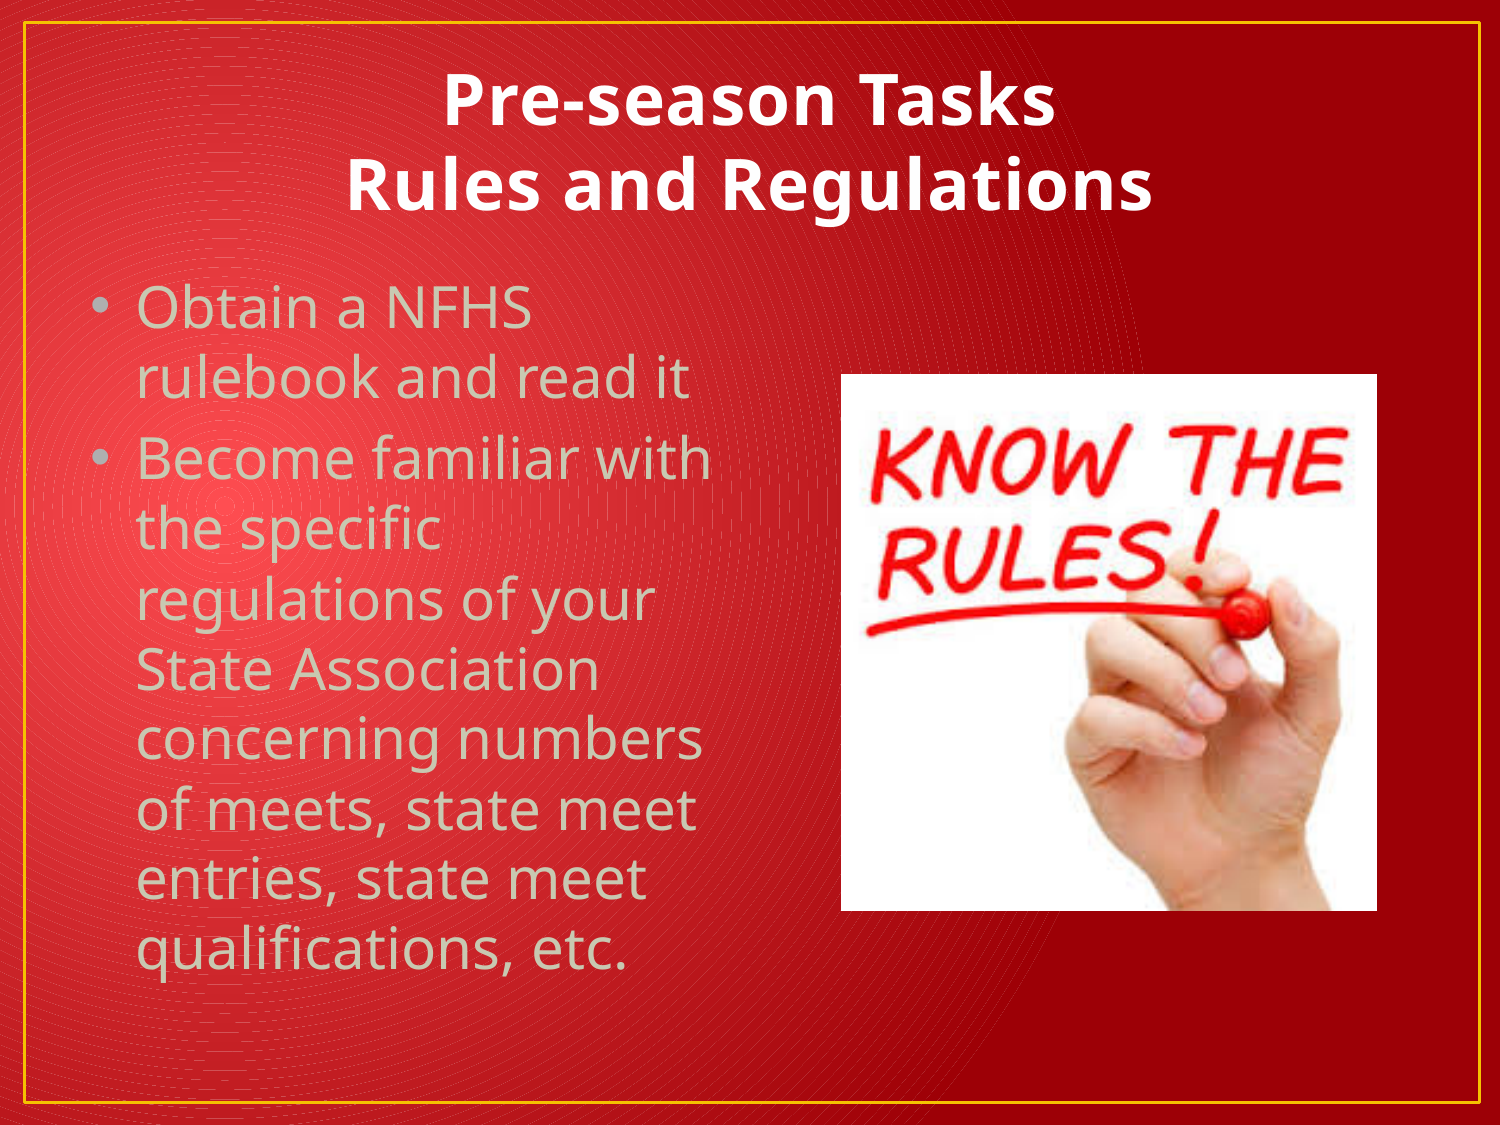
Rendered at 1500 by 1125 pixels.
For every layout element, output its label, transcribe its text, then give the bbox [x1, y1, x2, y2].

list Obtain a NFHS rulebook and read it Become familiar with the specific regulations of your State Association concerning numbers of meets, state meet entries, state meet qualifications, etc. [75, 262, 738, 1005]
title Pre-season Tasks Rules and Regulations [75, 45, 1425, 233]
picture [840, 374, 1377, 911]
